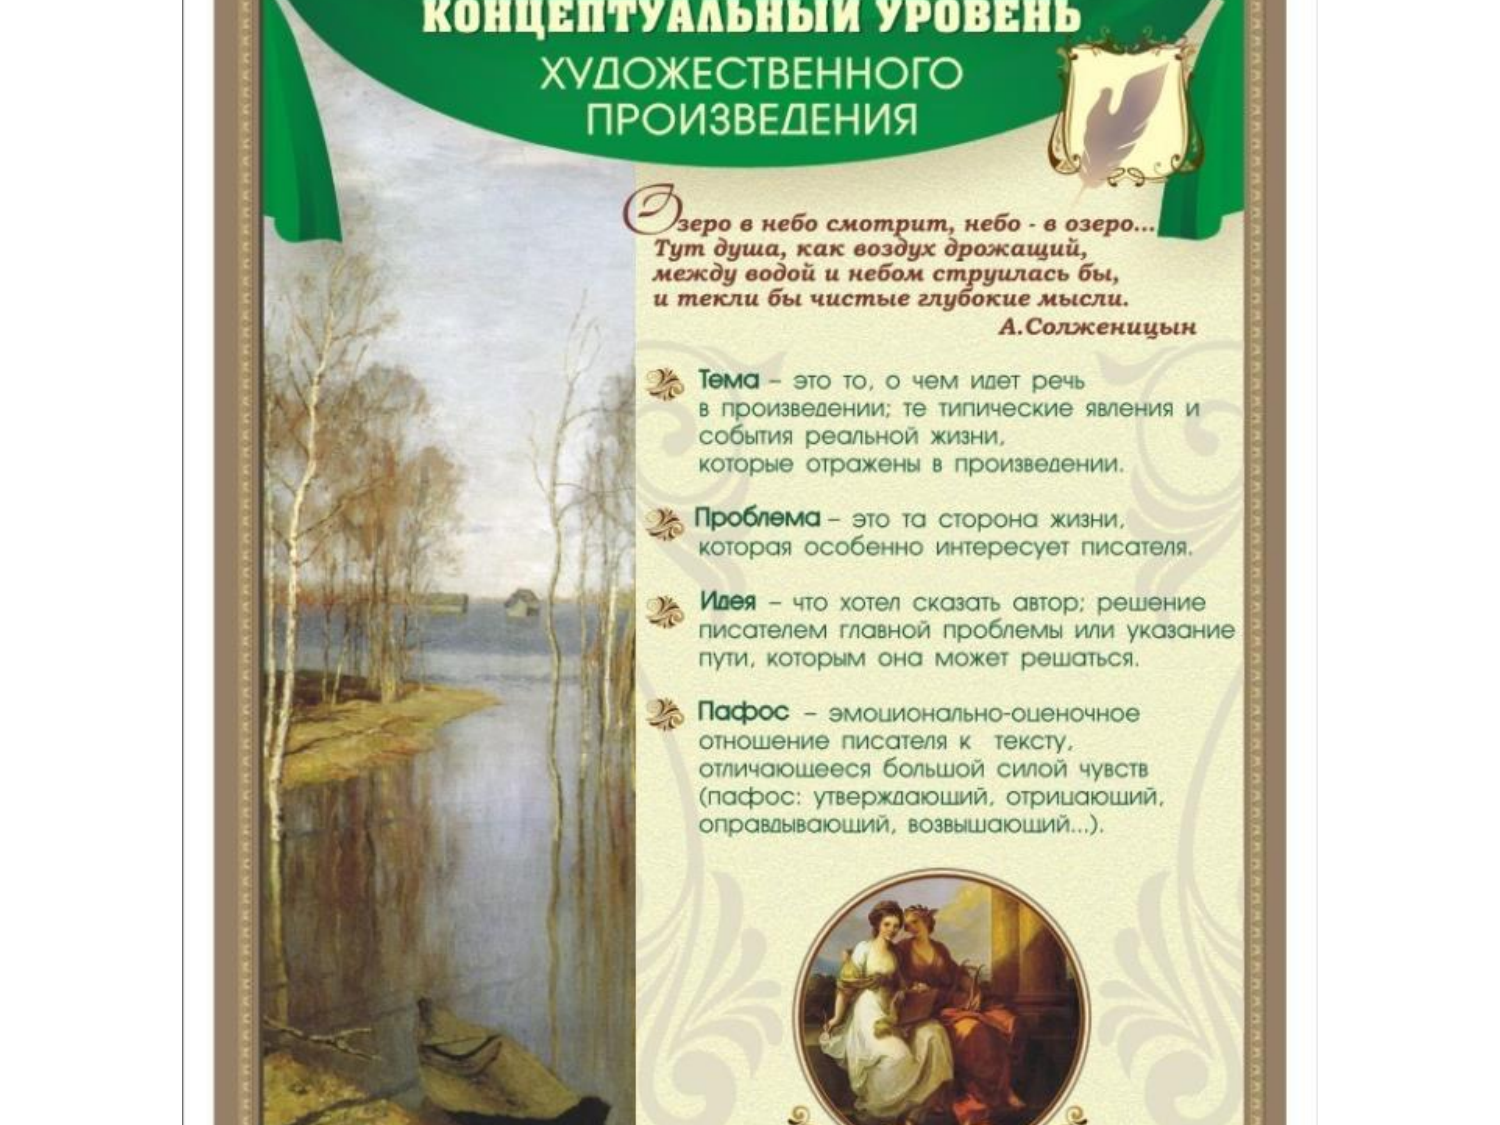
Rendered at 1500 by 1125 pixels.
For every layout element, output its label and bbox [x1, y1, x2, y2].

picture [181, 0, 1318, 1125]
